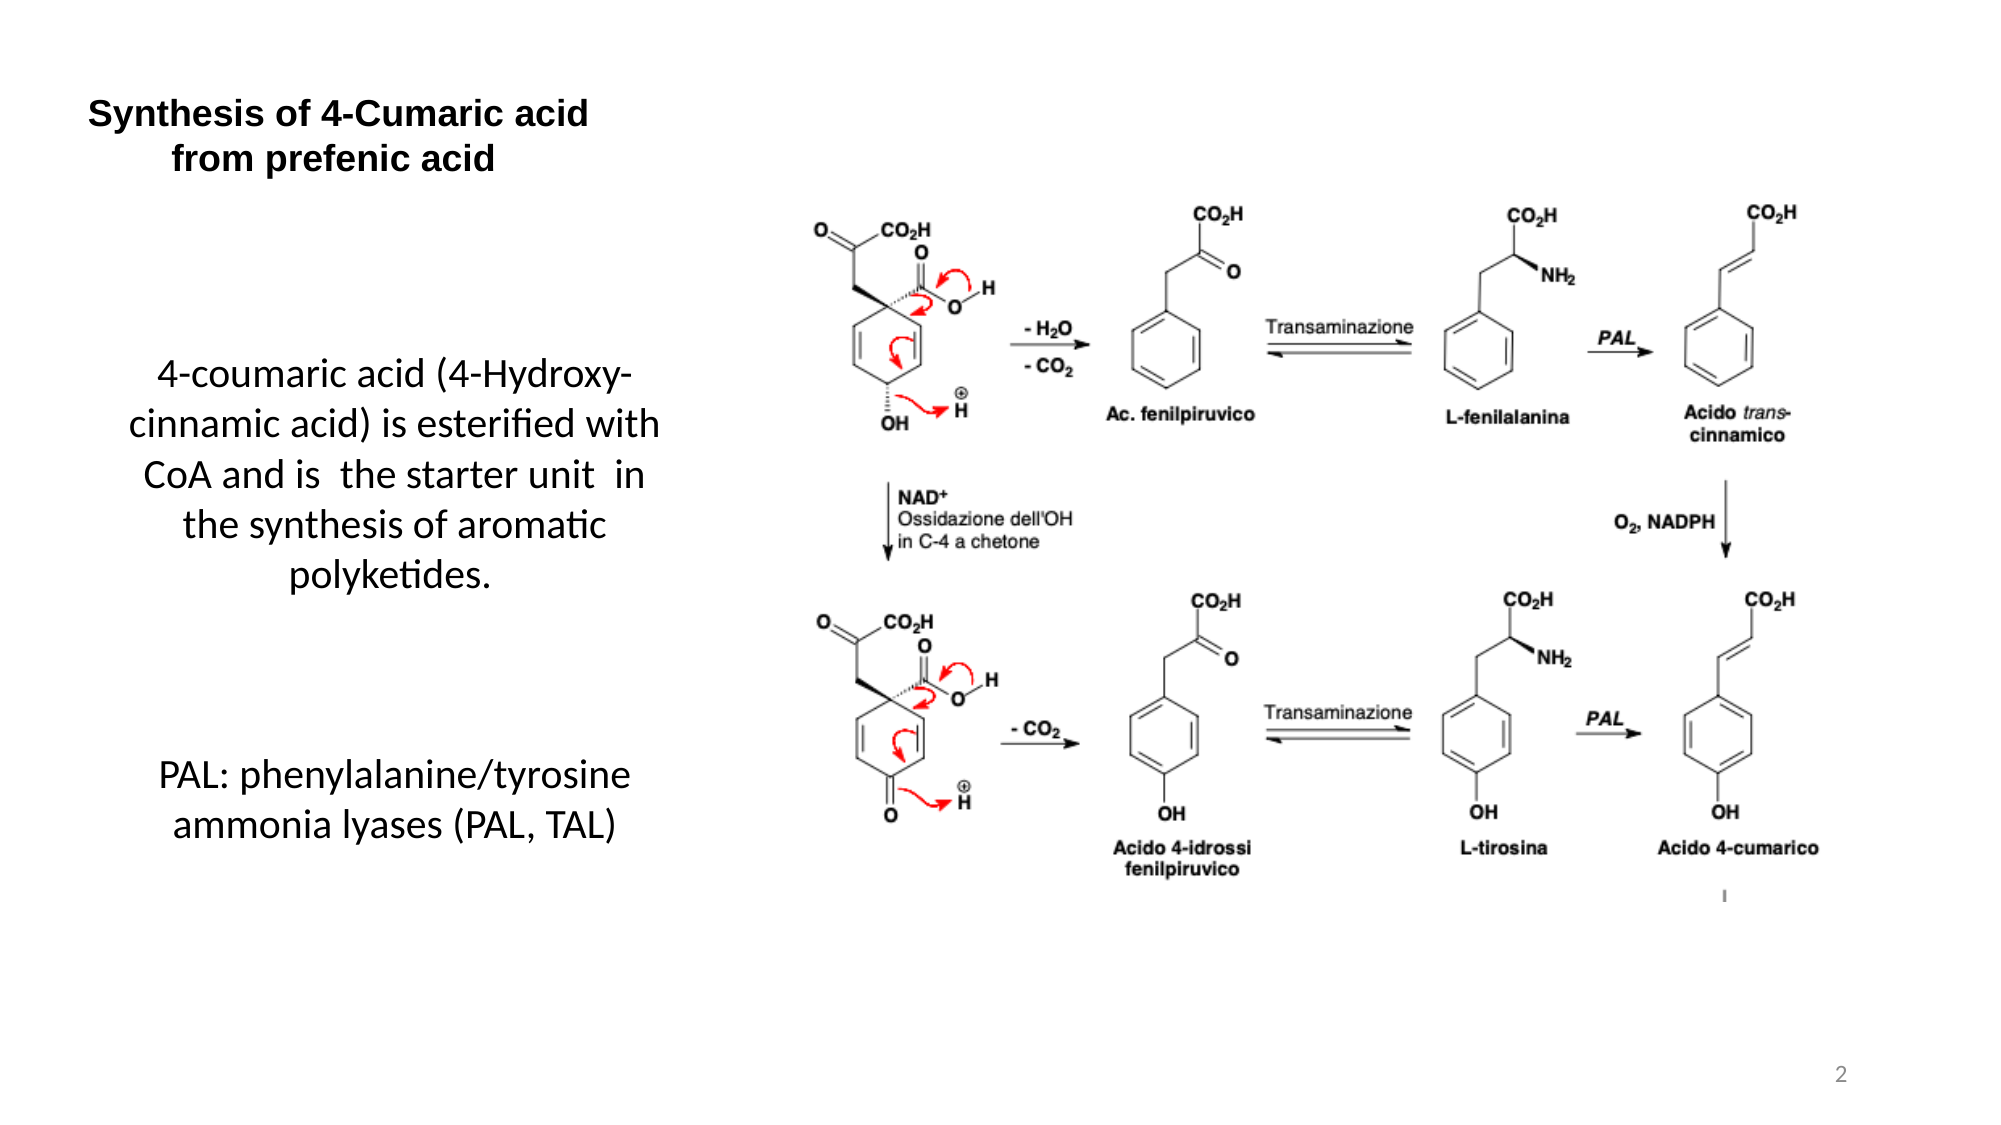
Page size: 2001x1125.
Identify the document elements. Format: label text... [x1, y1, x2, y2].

text_box 4-coumaric acid (4-Hydroxy-cinnamic acid) is esterified with CoA and is the starter unit in the synthesis of aromatic polyketides. PAL: phenylalanine/tyrosine ammonia lyases (PAL, TAL) [106, 338, 684, 854]
picture [746, 166, 1970, 902]
slide_number 2 [1412, 1042, 1863, 1103]
text_box Synthesis of 4-Cumaric acid from prefenic acid [73, 81, 605, 186]
